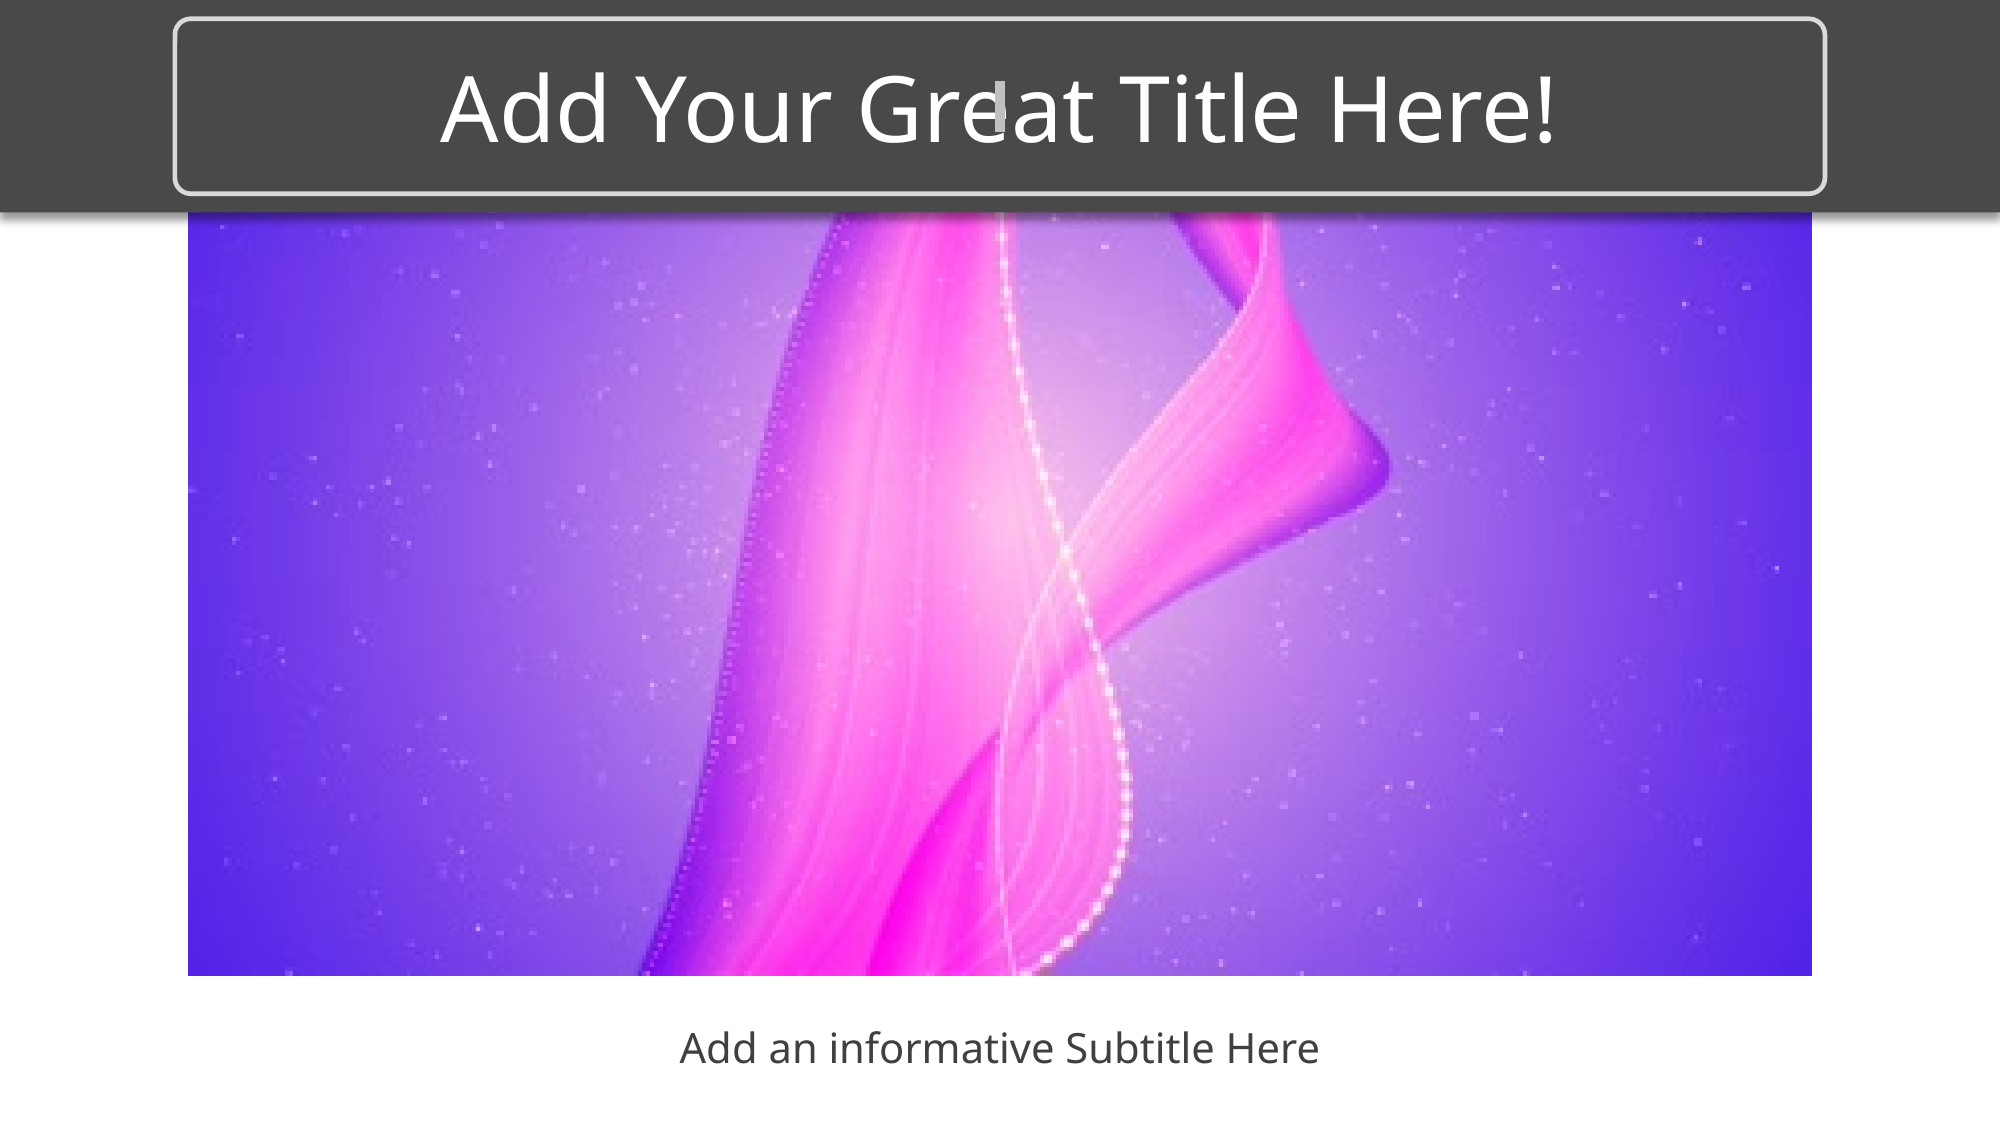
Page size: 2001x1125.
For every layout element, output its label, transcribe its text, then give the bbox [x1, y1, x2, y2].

text_box Add an informative Subtitle Here [249, 1013, 1750, 1083]
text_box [0, 0, 2000, 213]
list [187, 224, 1813, 977]
